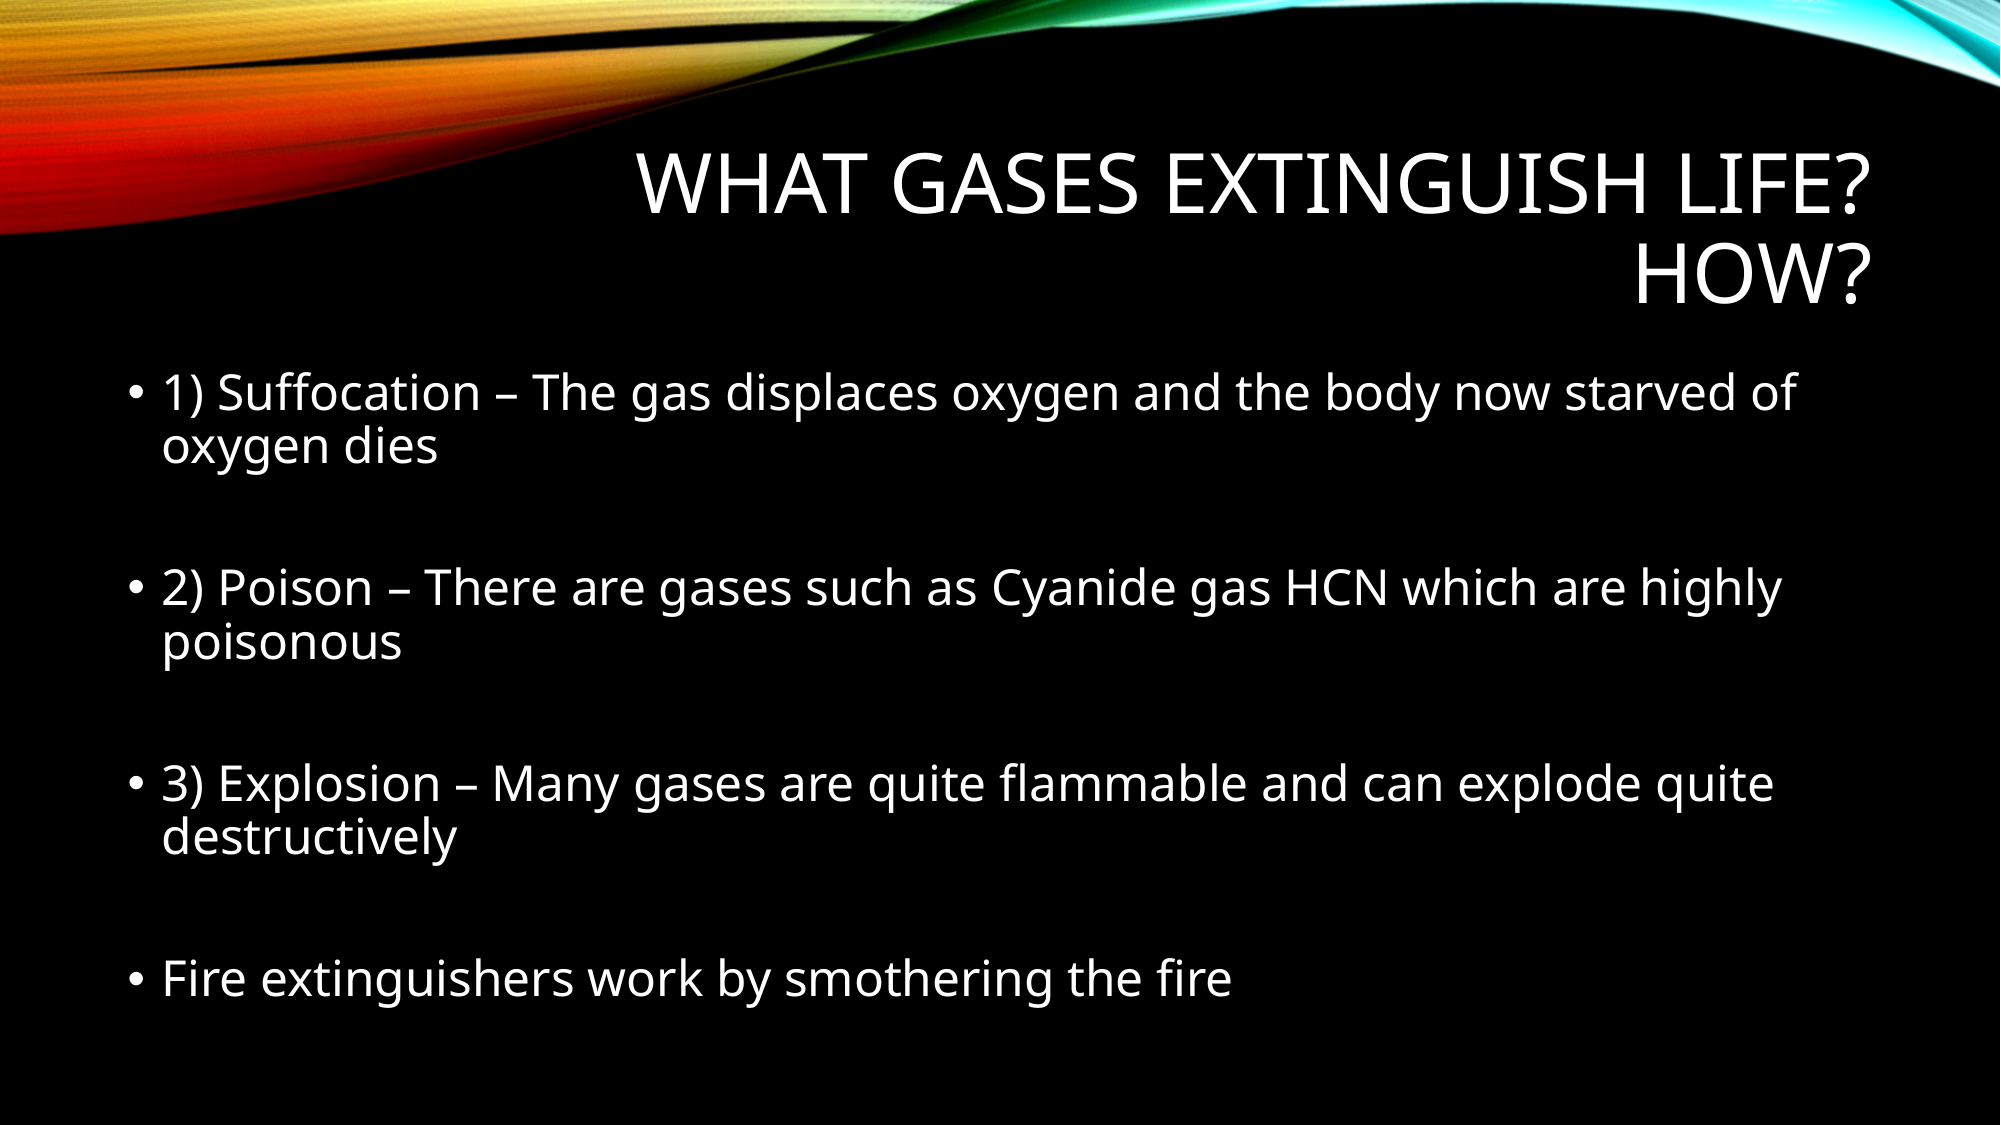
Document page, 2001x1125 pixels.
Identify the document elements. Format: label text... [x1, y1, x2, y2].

title WHAT GASES extinguish life? HOW? [474, 125, 1888, 338]
picture [0, 0, 2000, 237]
list 1) Suffocation – The gas displaces oxygen and the body now starved of oxygen dies 2) Poison – There are gases such as Cyanide gas HCN which are highly poisonous 3) Explosion – Many gases are quite flammable and can explode quite destructively Fire extinguishers work by smothering the fire [112, 360, 1888, 1021]
